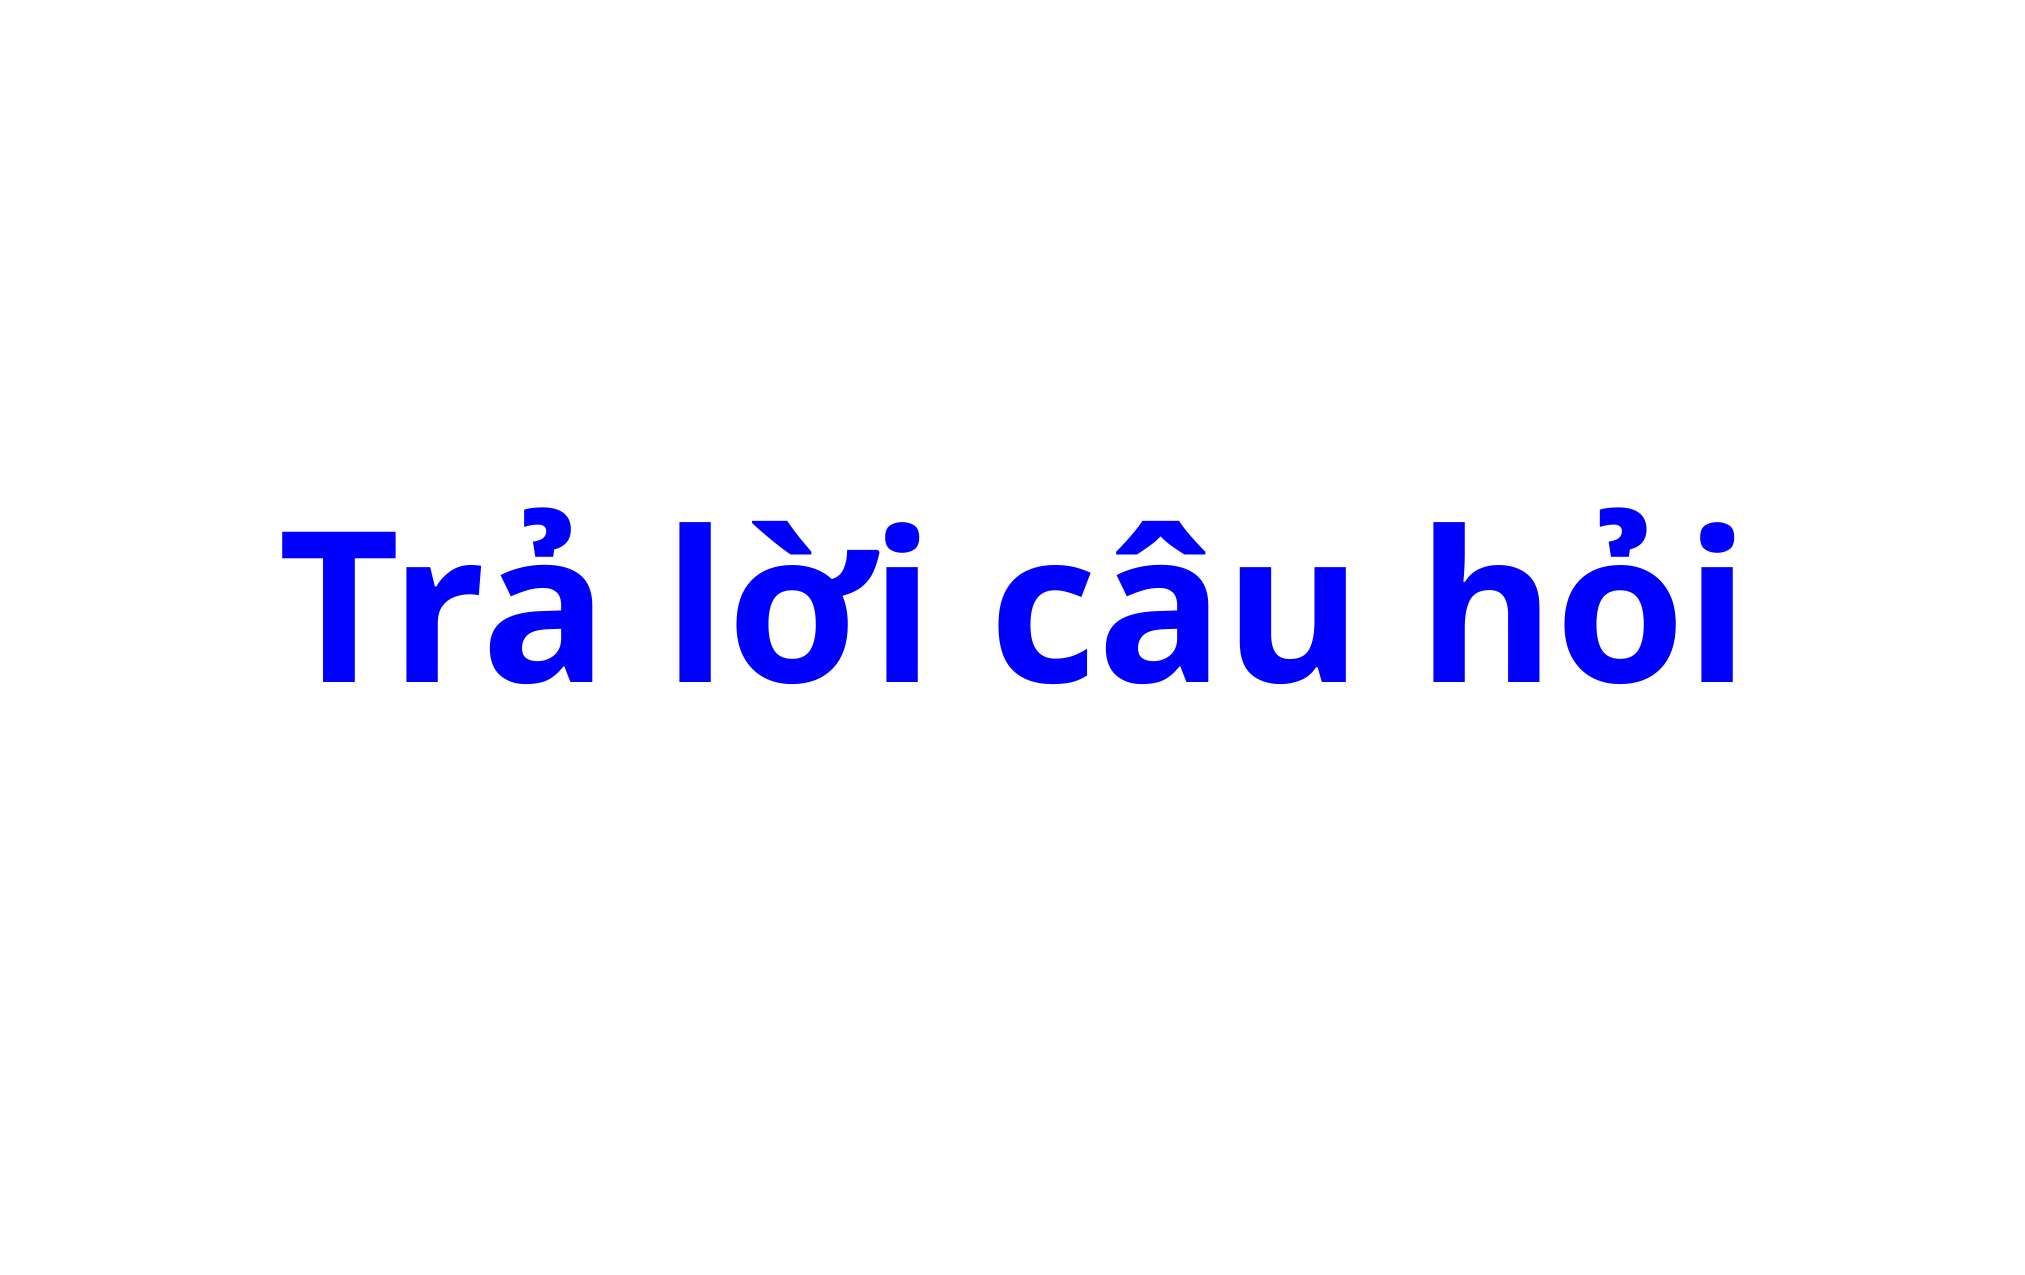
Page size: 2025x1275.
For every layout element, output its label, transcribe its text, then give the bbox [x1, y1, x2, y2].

text_box Trả lời câu hỏi [260, 463, 1770, 735]
